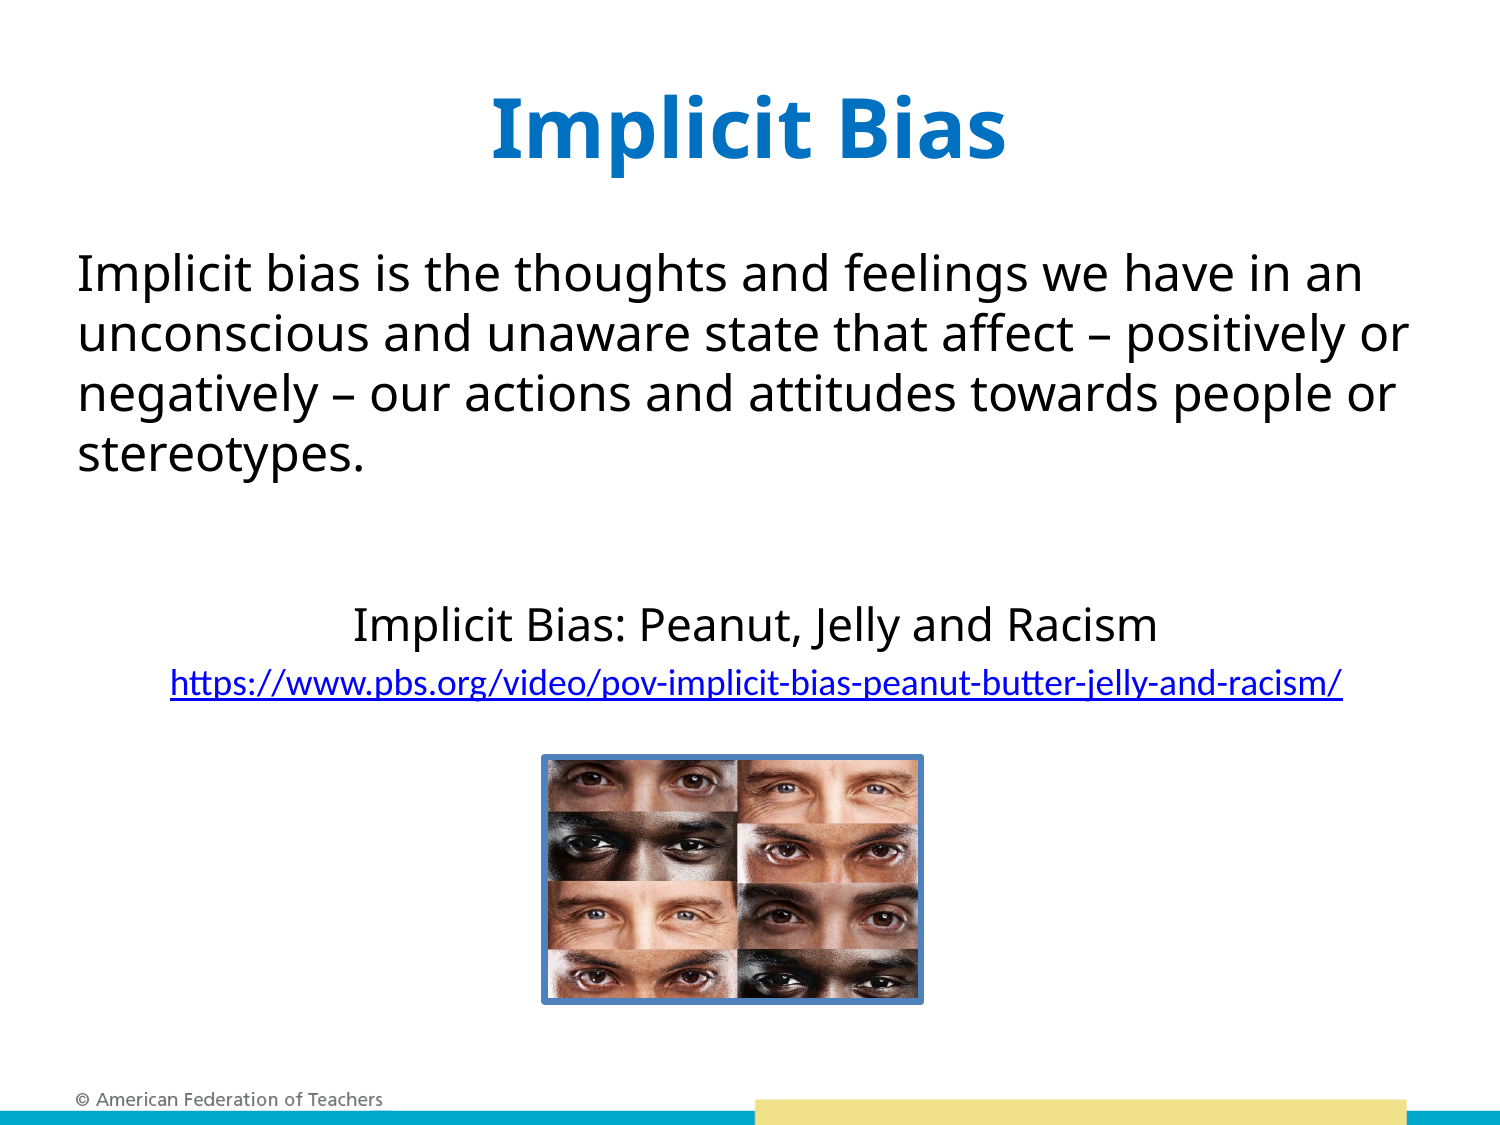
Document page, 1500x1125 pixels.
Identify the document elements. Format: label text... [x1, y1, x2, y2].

list Implicit bias is the thoughts and feelings we have in an unconscious and unaware state that affect – positively or negatively – our actions and attitudes towards people or stereotypes. Implicit Bias: Peanut, Jelly and Racism https://www.pbs.org/video/pov-implicit-bias-peanut-butter-jelly-and-racism/ [62, 234, 1450, 1072]
picture [0, 0, 1500, 1125]
title Implicit Bias [75, 31, 1425, 220]
